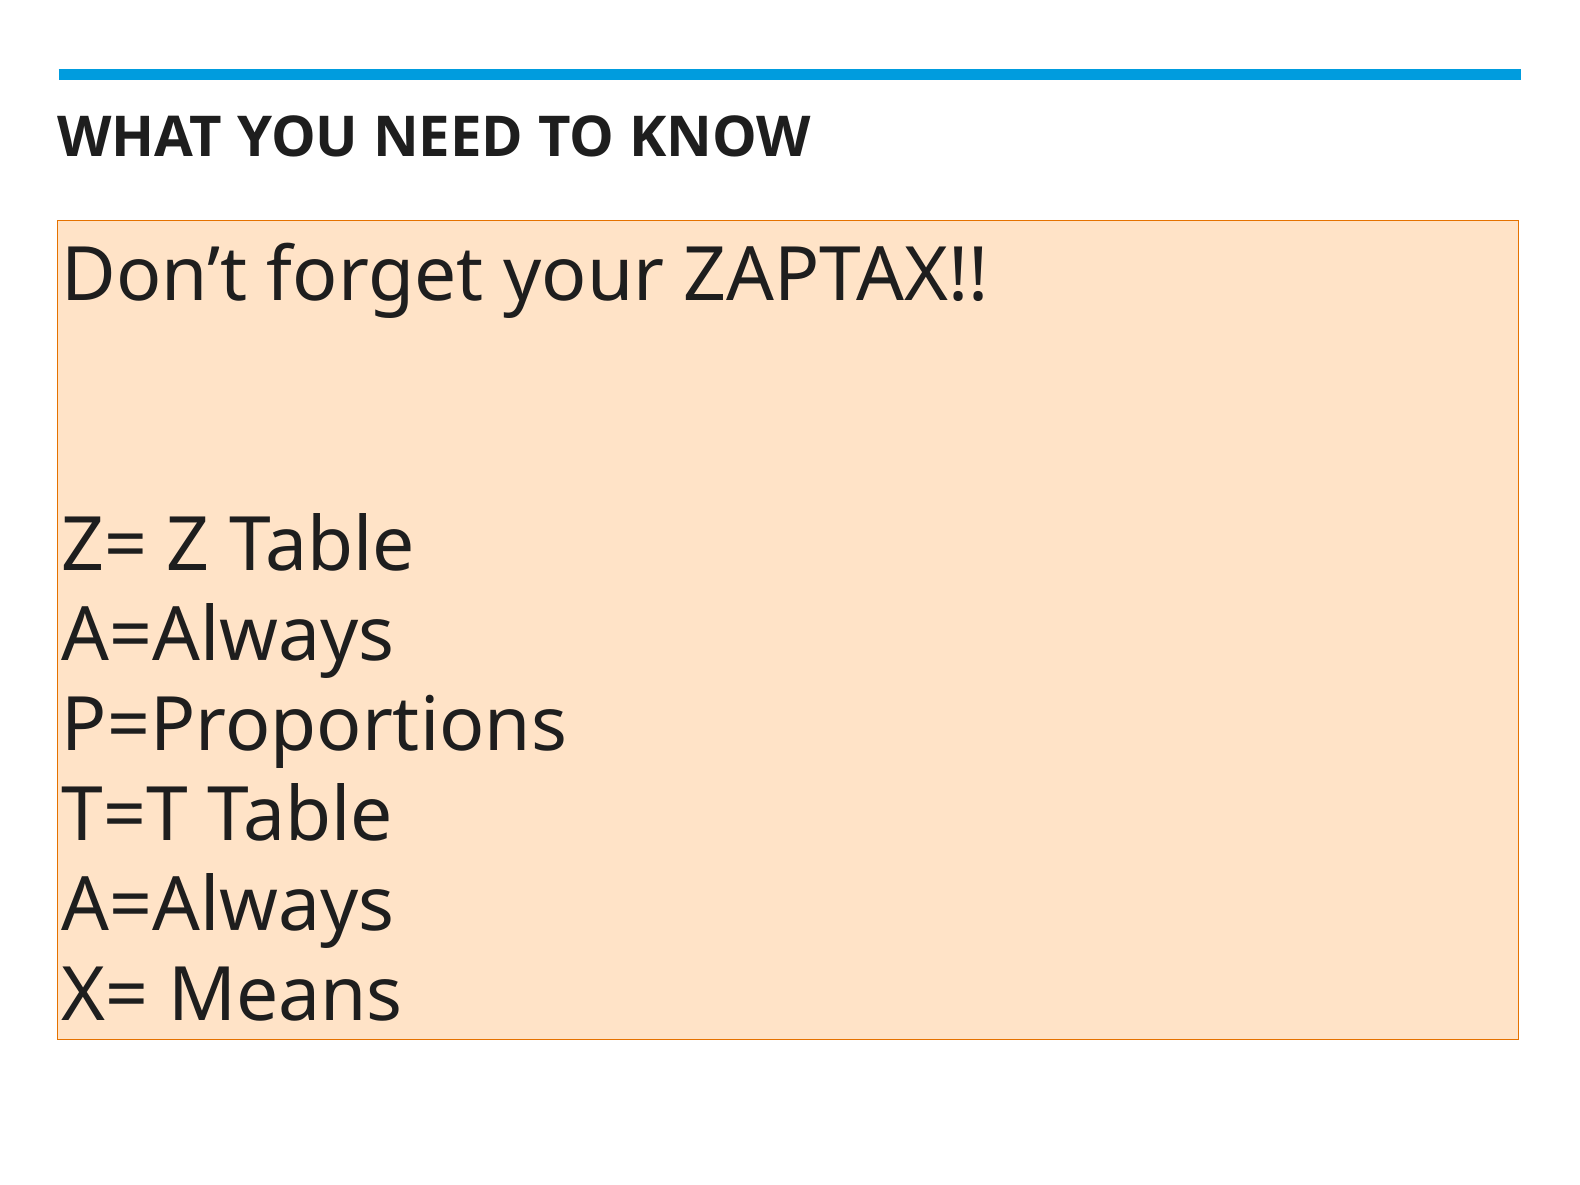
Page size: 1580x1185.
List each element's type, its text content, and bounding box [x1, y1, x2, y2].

title WHAT YOU NEED TO KNOW [57, 99, 1519, 220]
text_box Don’t forget your ZAPTAX!! Z= Z Table A=Always P=Proportions T=T Table A=Always X= Means [57, 220, 1519, 1040]
